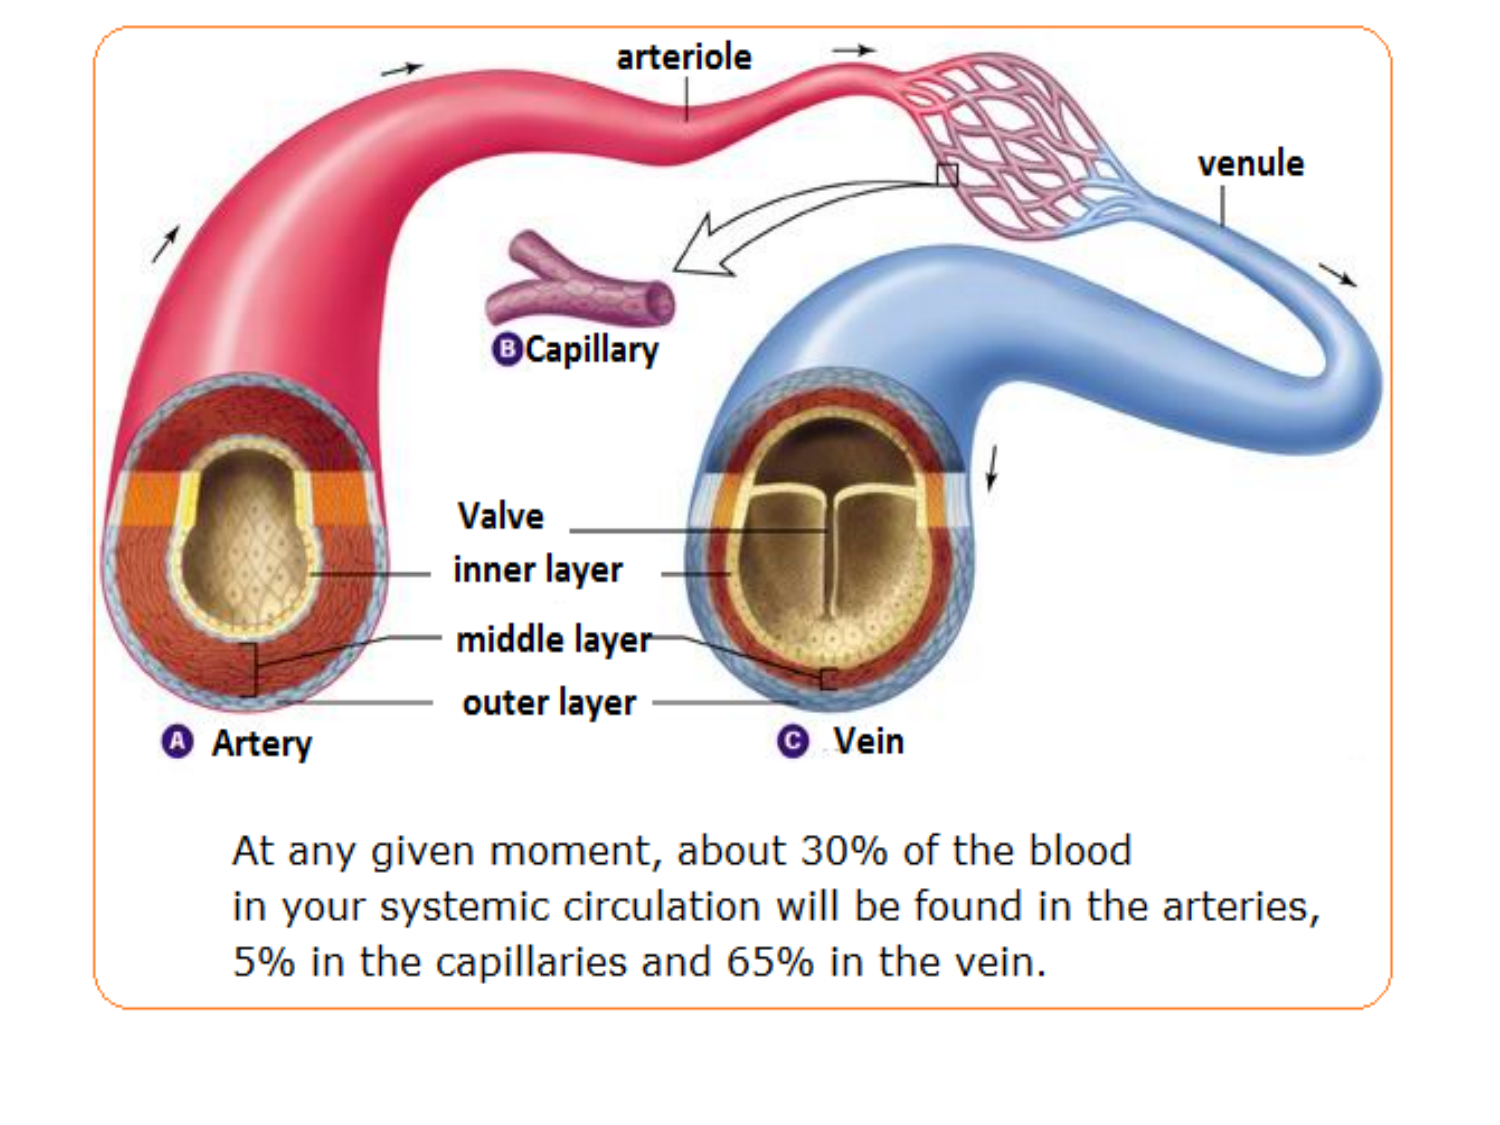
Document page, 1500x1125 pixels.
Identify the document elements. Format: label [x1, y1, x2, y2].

picture [87, 24, 1401, 1026]
